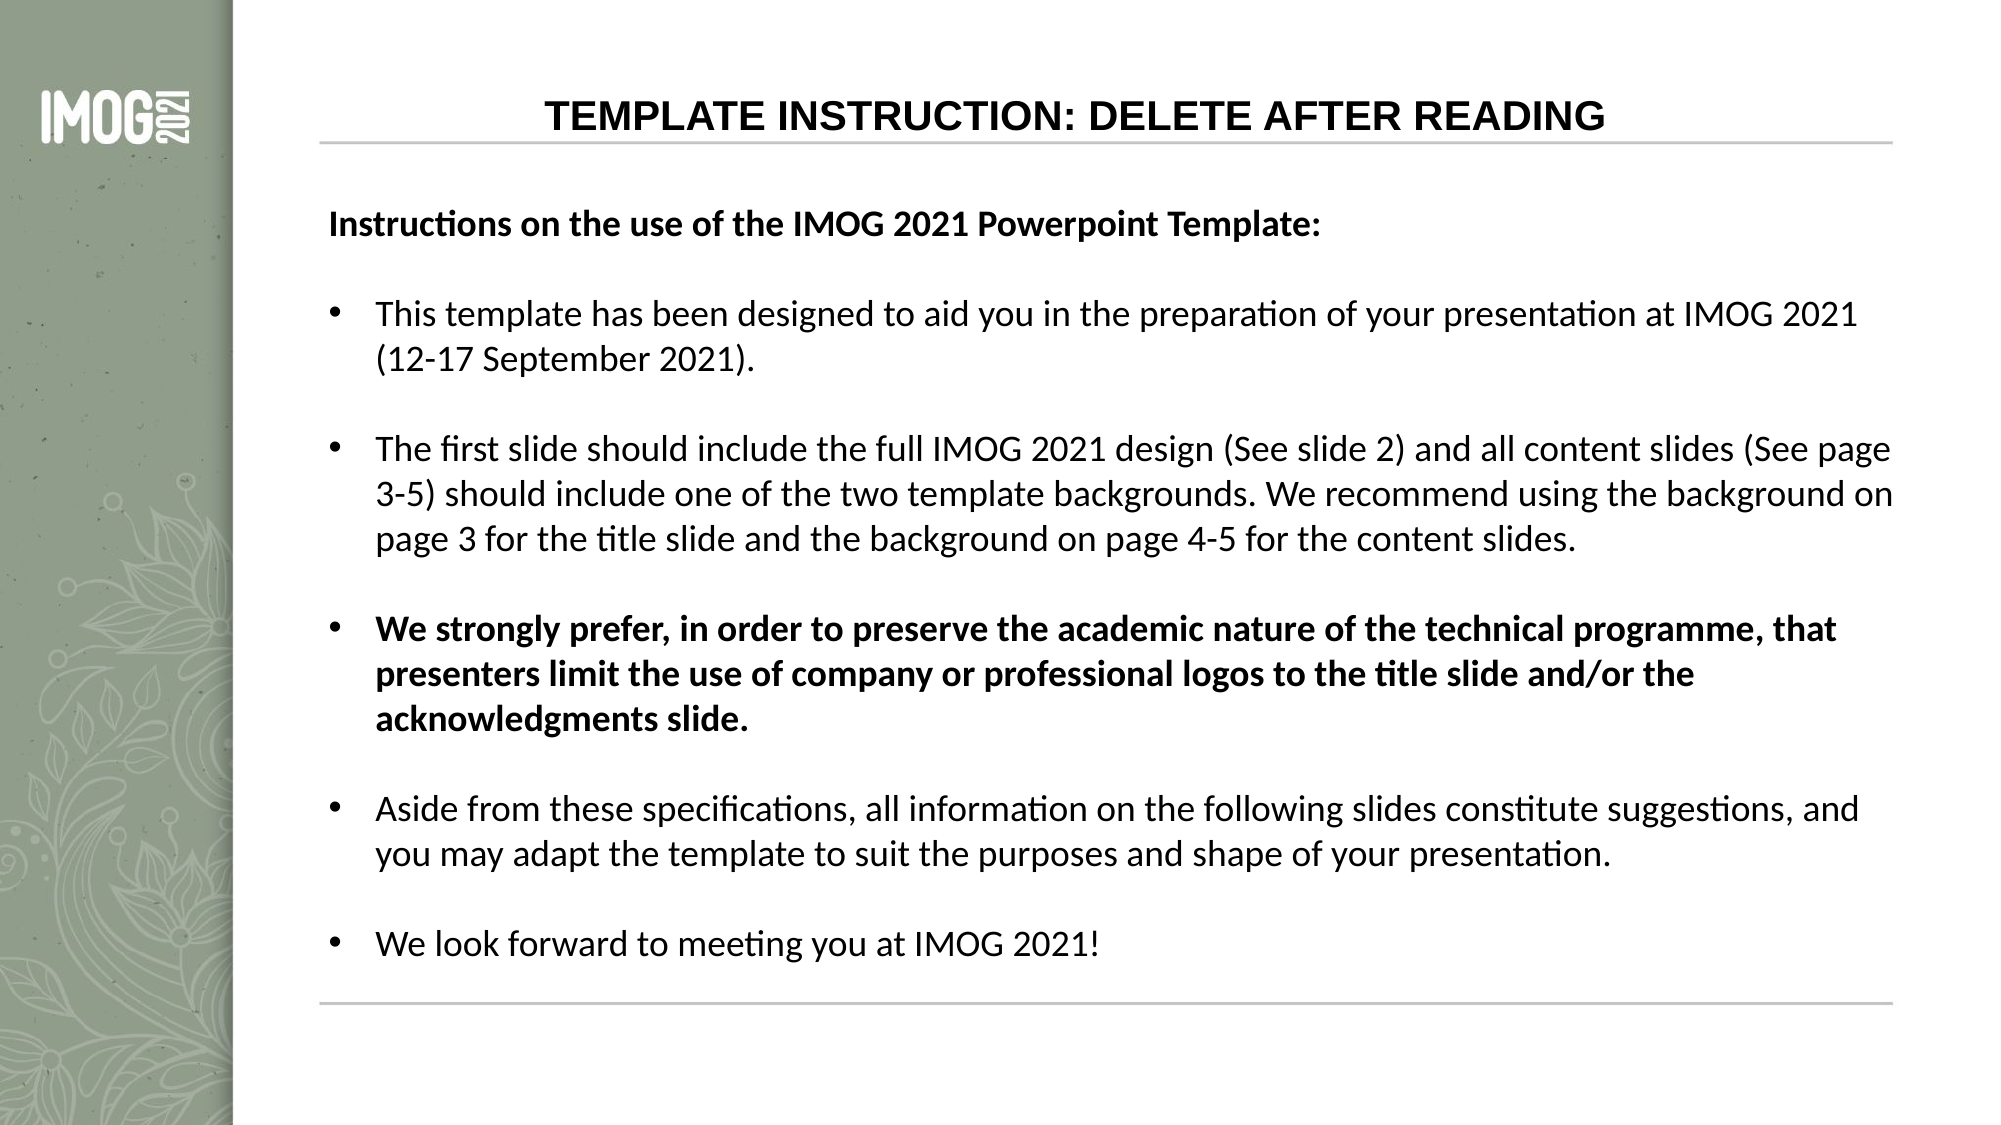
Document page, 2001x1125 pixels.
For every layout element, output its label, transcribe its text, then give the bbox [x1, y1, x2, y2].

picture [0, 0, 2000, 1125]
text_box TEMPLATE INSTRUCTION: DELETE AFTER READING [529, 81, 1905, 136]
text_box Instructions on the use of the IMOG 2021 Powerpoint Template: This template has been designed to aid you in the preparation of your presentation at IMOG 2021 (12-17 September 2021). The first slide should include the full IMOG 2021 design (See slide 2) and all content slides (See page 3-5) should include one of the two template backgrounds. We recommend using the background on page 3 for the title slide and the background on page 4-5 for the content slides. We strongly prefer, in order to preserve the academic nature of the technical programme, that presenters limit the use of company or professional logos to the title slide and/or the acknowledgments slide. Aside from these specifications, all information on the following slides constitute suggestions, and you may adapt the template to suit the purposes and shape of your presentation. We look forward to meeting you at IMOG 2021! [313, 191, 1928, 972]
